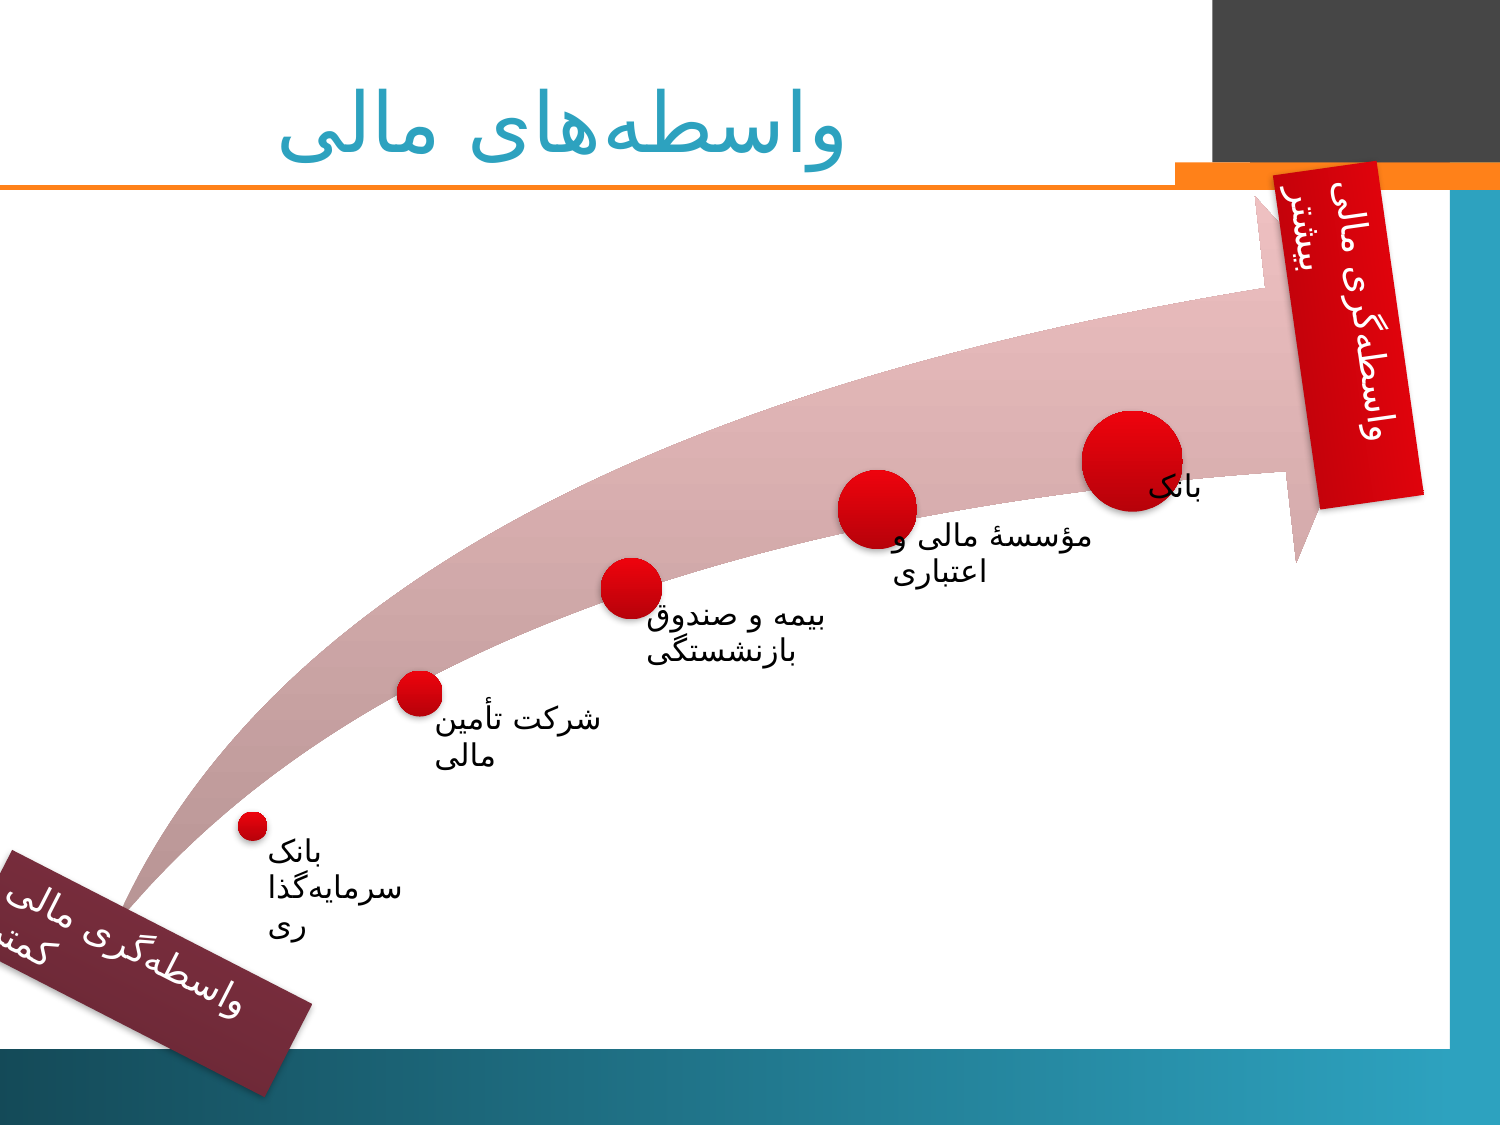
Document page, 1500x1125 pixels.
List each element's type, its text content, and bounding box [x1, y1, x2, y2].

text_box واسطه‌گری مالی بیشتر [1391, 262, 1424, 500]
text_box واسطه‌گری مالی کمتر [0, 849, 313, 1098]
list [112, 196, 1388, 930]
title واسطه‌های مالی [0, 74, 1126, 163]
text_box واسطه‌گری مالی بیشتر [1272, 160, 1382, 194]
